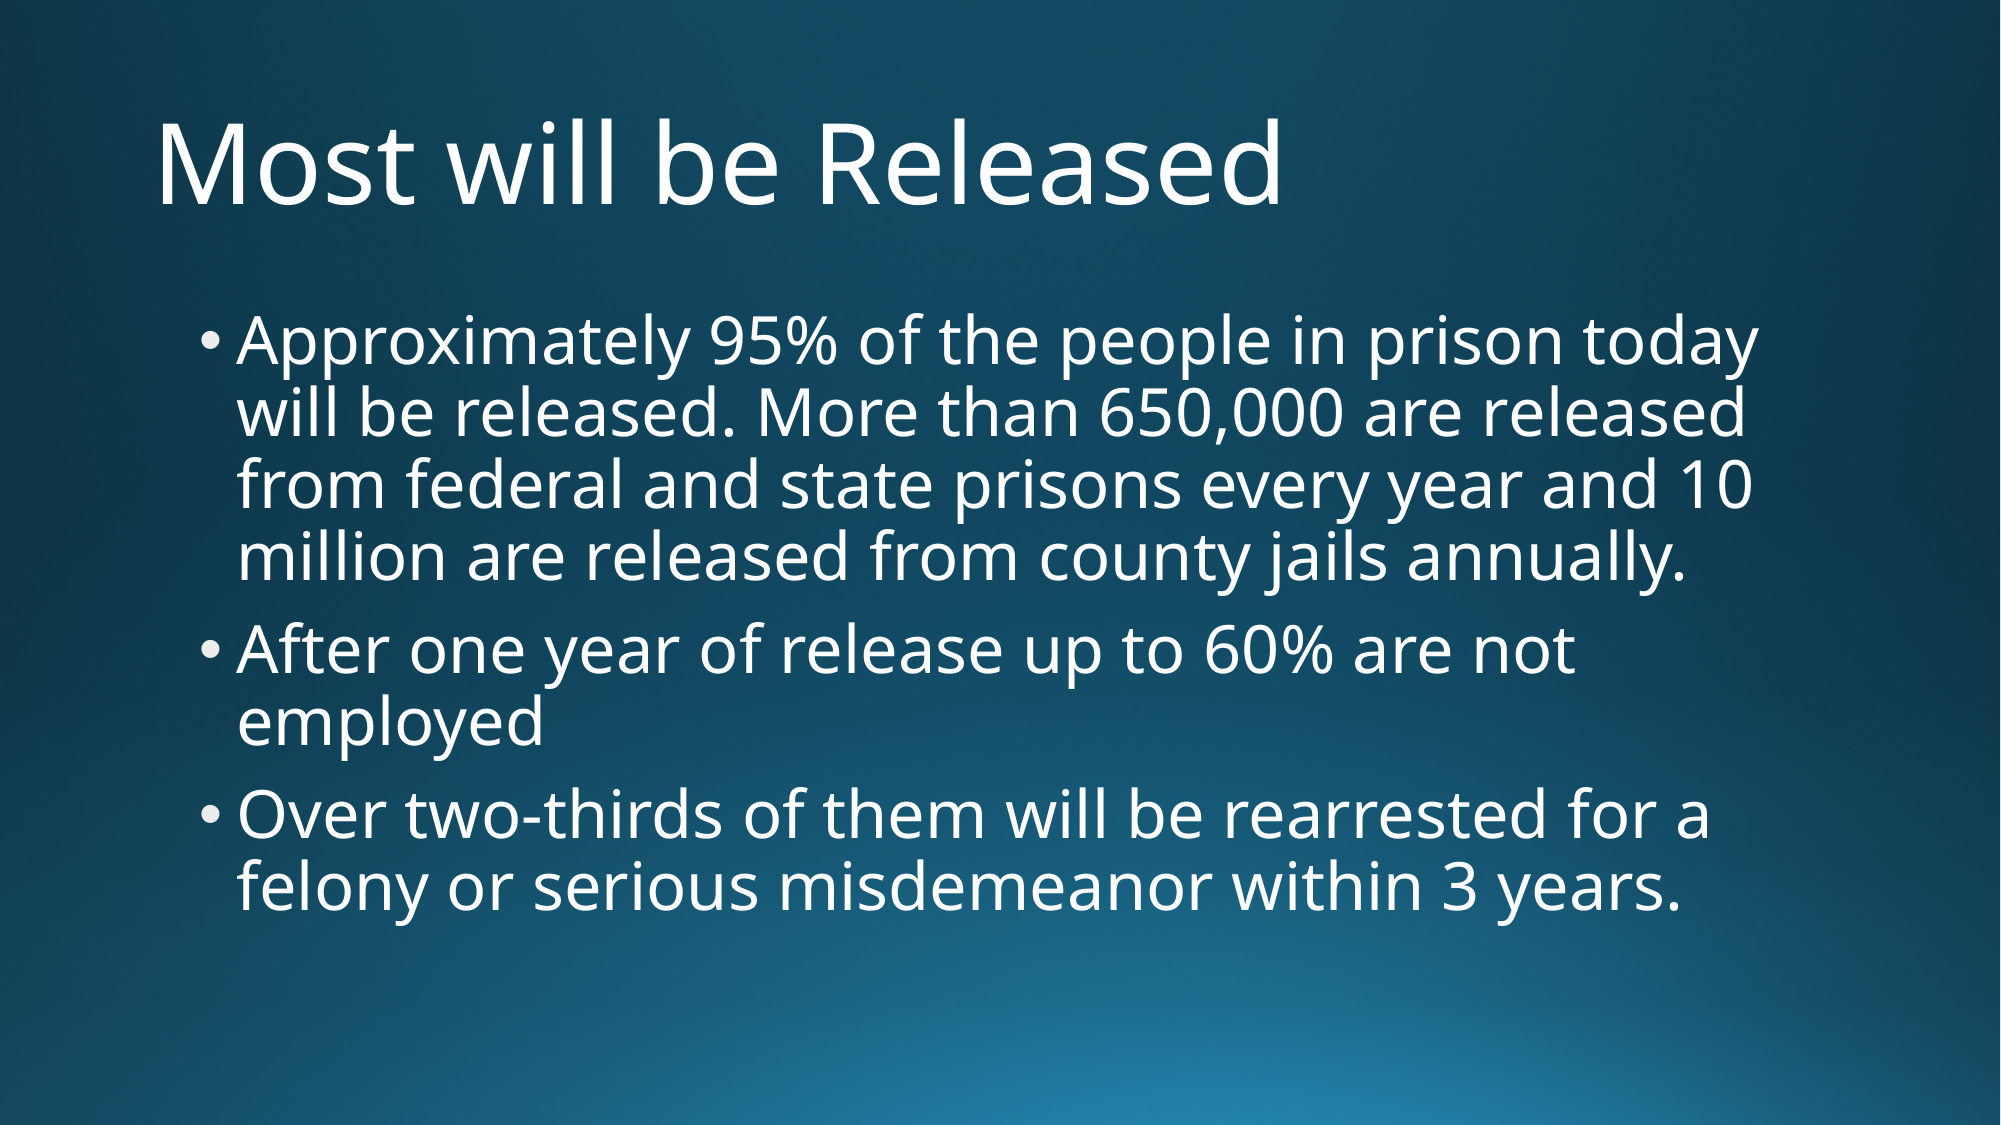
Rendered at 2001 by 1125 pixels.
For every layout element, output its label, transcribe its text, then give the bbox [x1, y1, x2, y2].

title Most will be Released [137, 59, 1863, 278]
picture [0, 0, 2001, 1125]
list Approximately 95% of the people in prison today will be released. More than 650,000 are released from federal and state prisons every year and 10 million are released from county jails annually. After one year of release up to 60% are not employed Over two-thirds of them will be rearrested for a felony or serious misdemeanor within 3 years. [183, 299, 1863, 1014]
